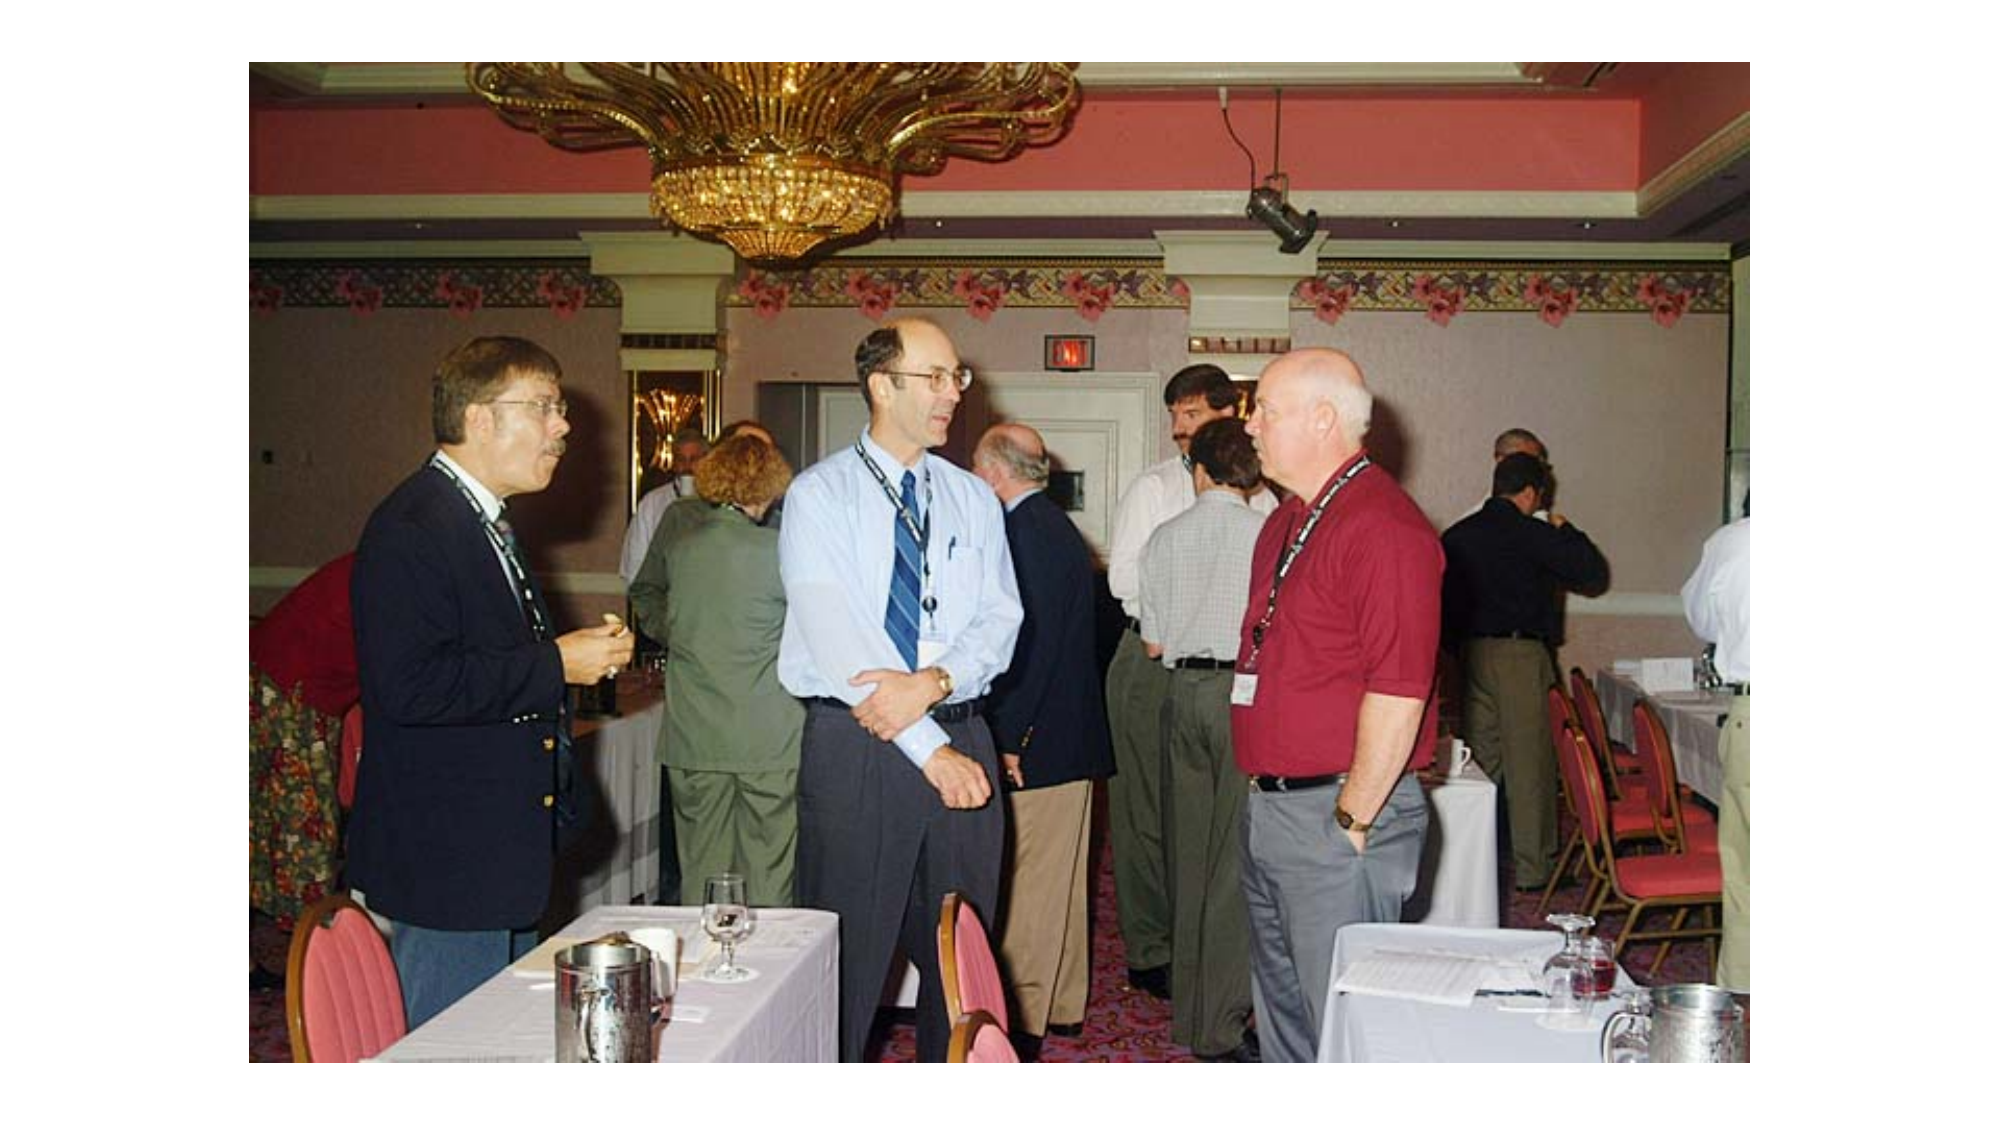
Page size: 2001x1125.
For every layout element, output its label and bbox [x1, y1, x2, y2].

picture [249, 62, 1750, 1063]
